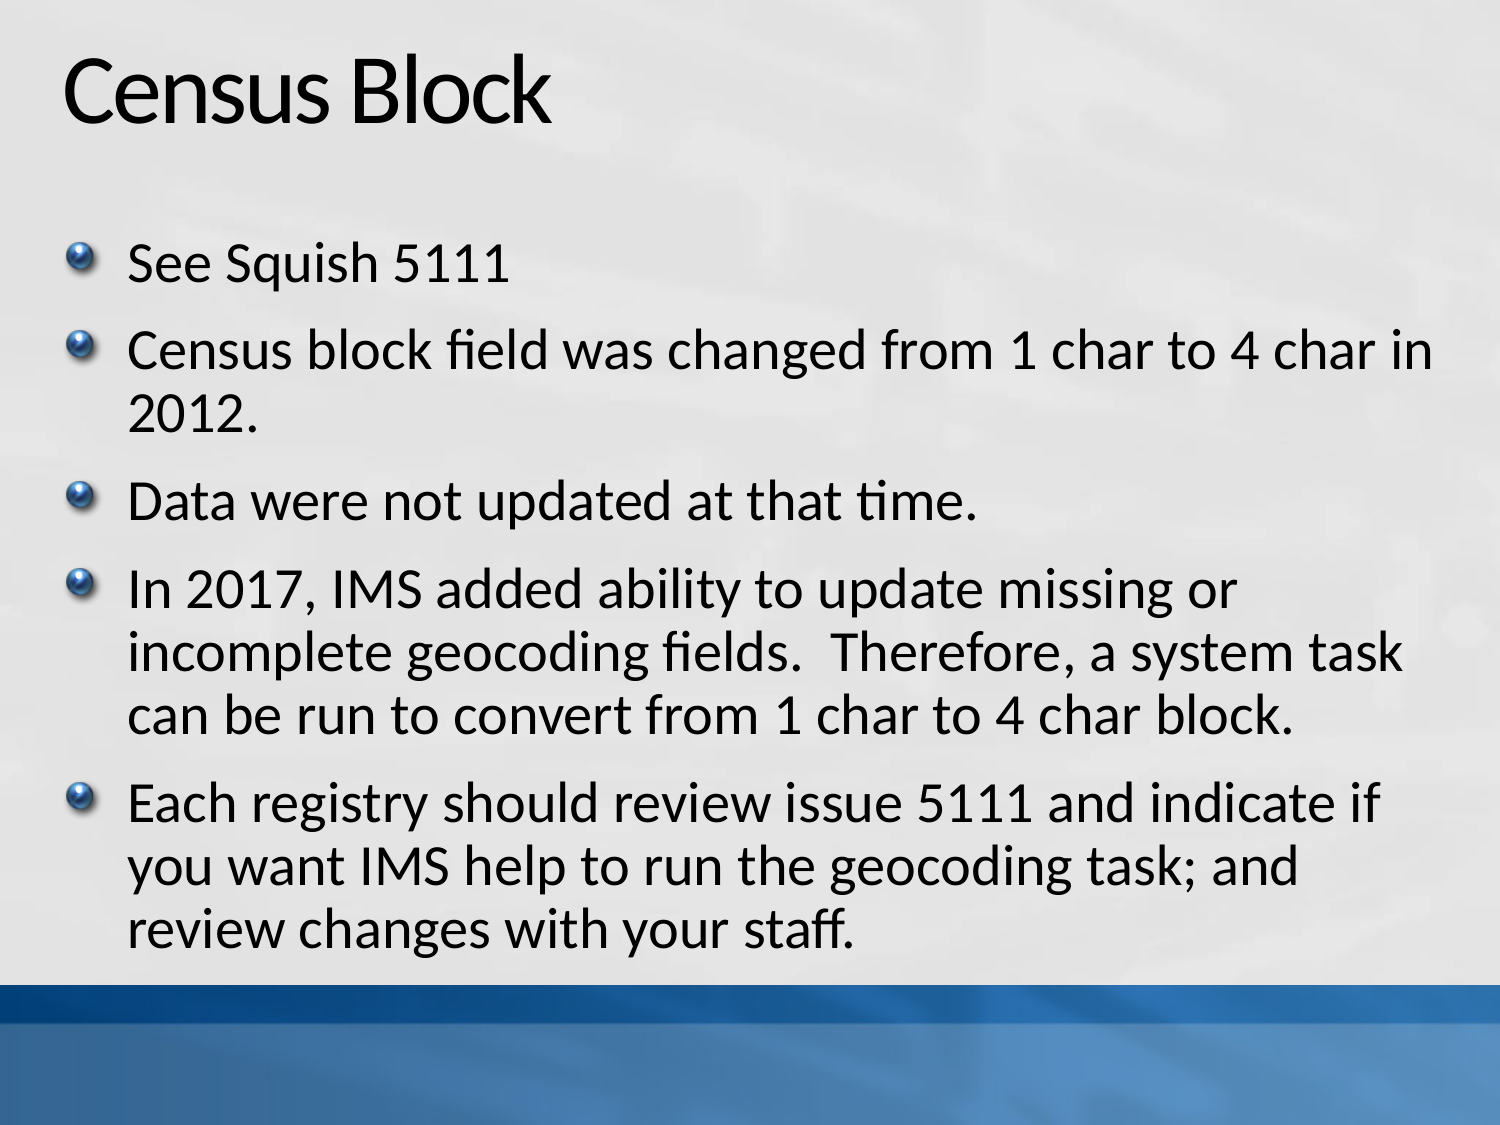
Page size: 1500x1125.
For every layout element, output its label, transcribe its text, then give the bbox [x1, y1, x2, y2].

list See Squish 5111 Census block field was changed from 1 char to 4 char in 2012. Data were not updated at that time. In 2017, IMS added ability to update missing or incomplete geocoding fields. Therefore, a system task can be run to convert from 1 char to 4 char block. Each registry should review issue 5111 and indicate if you want IMS help to run the geocoding task; and review changes with your staff. [62, 231, 1438, 969]
title Census Block [62, 37, 1438, 147]
picture [0, 0, 1500, 1125]
